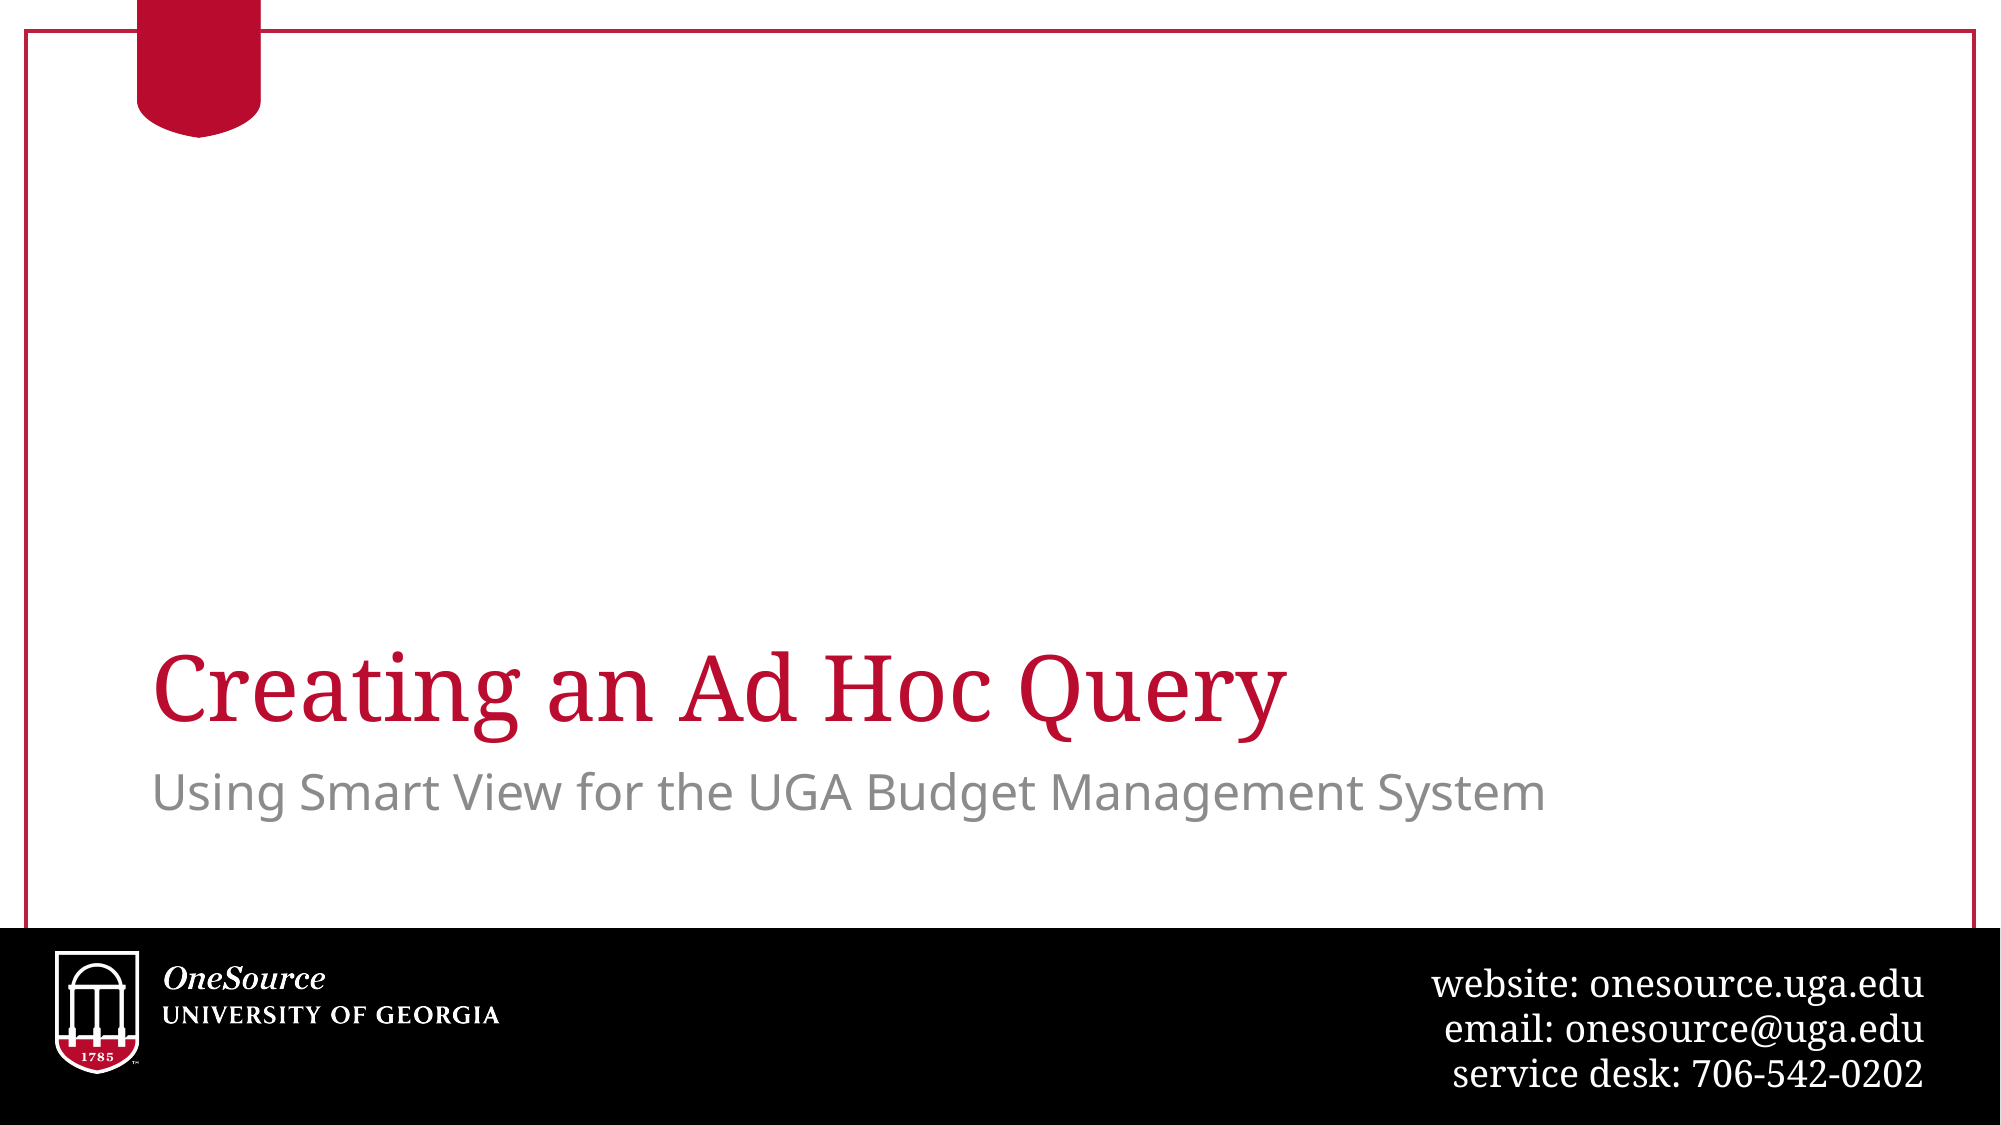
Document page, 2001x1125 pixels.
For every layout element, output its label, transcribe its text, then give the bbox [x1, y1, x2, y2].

picture [137, 0, 261, 138]
title Creating an Ad Hoc Query [136, 280, 1862, 749]
list Using Smart View for the UGA Budget Management System [136, 752, 1862, 924]
picture [55, 951, 500, 1074]
